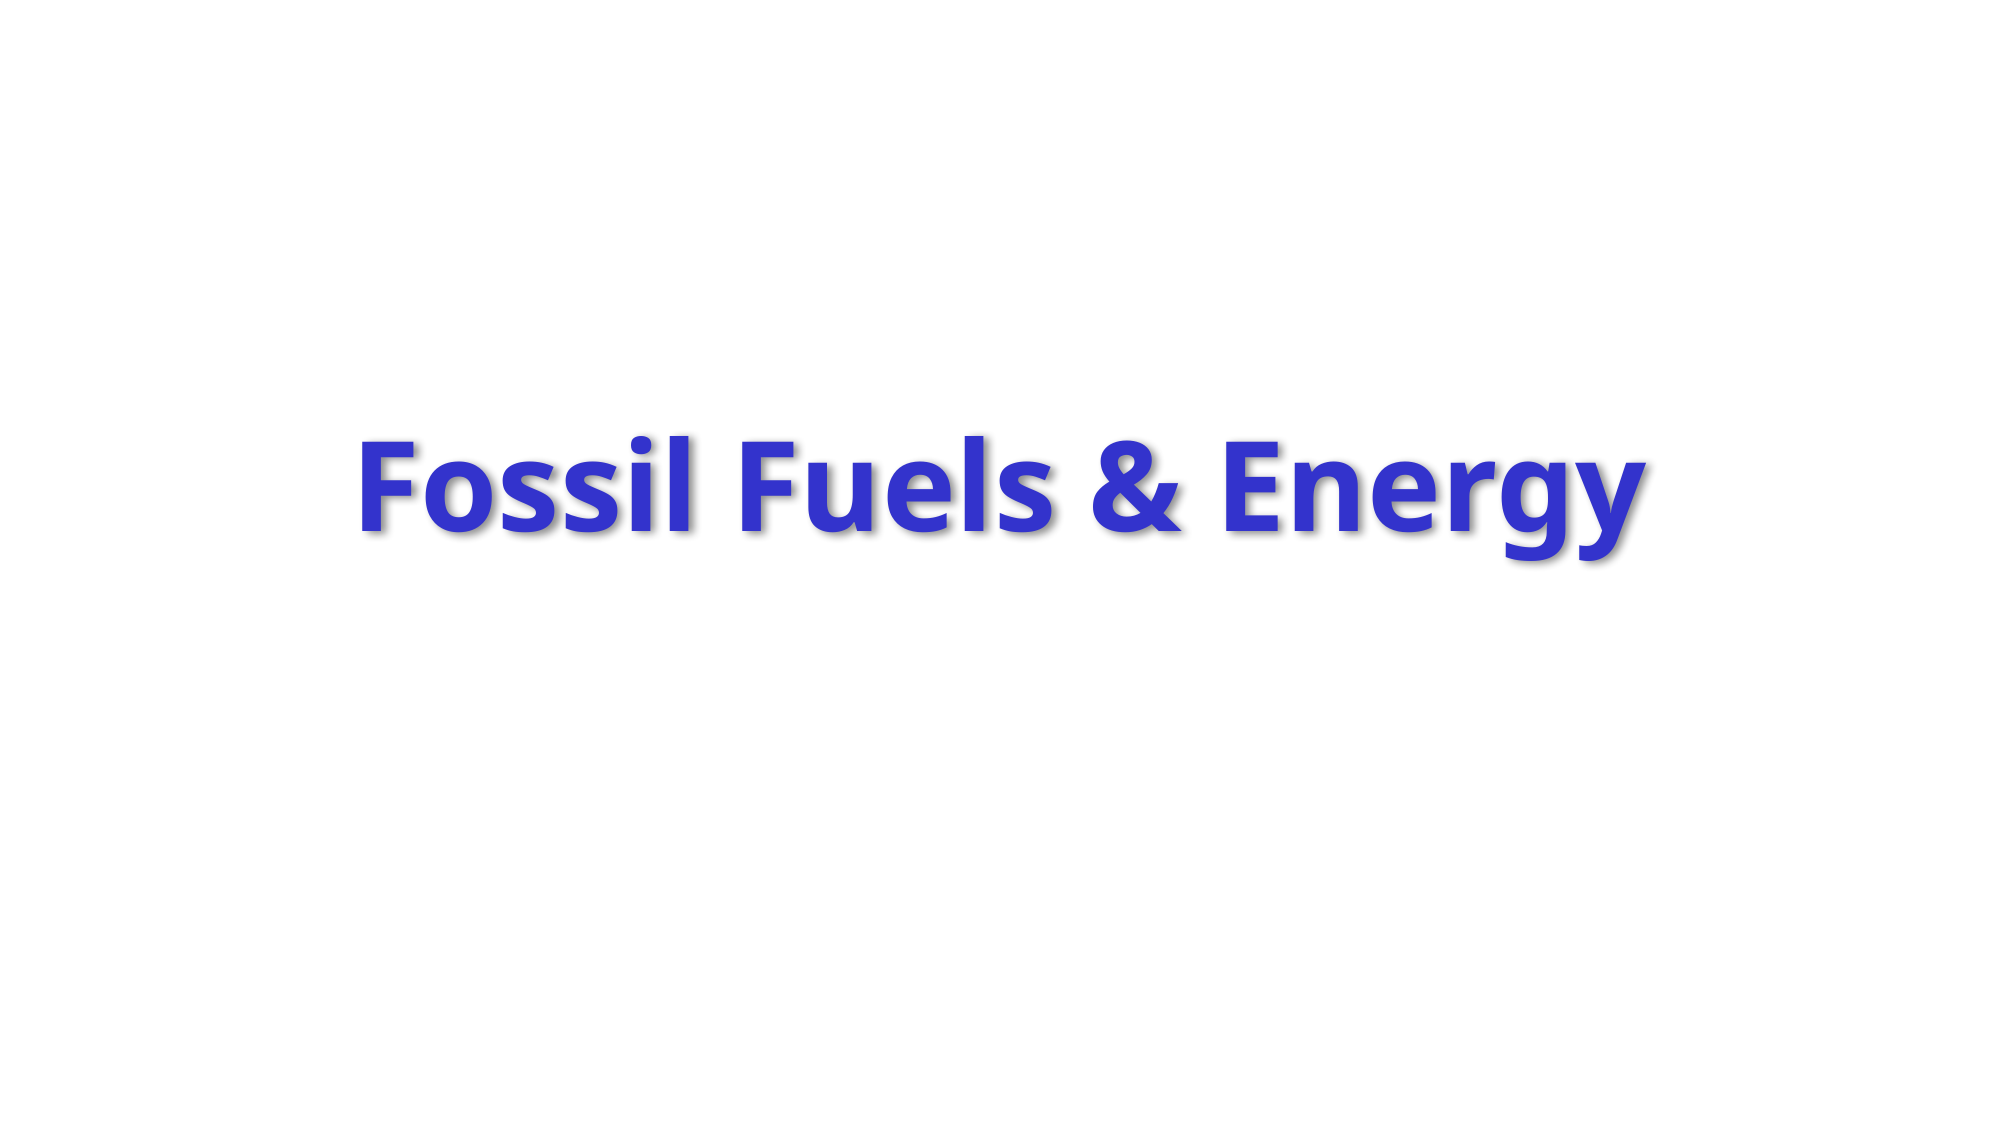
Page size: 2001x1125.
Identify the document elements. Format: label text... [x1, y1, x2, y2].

title Fossil Fuels & Energy [249, 349, 1751, 763]
